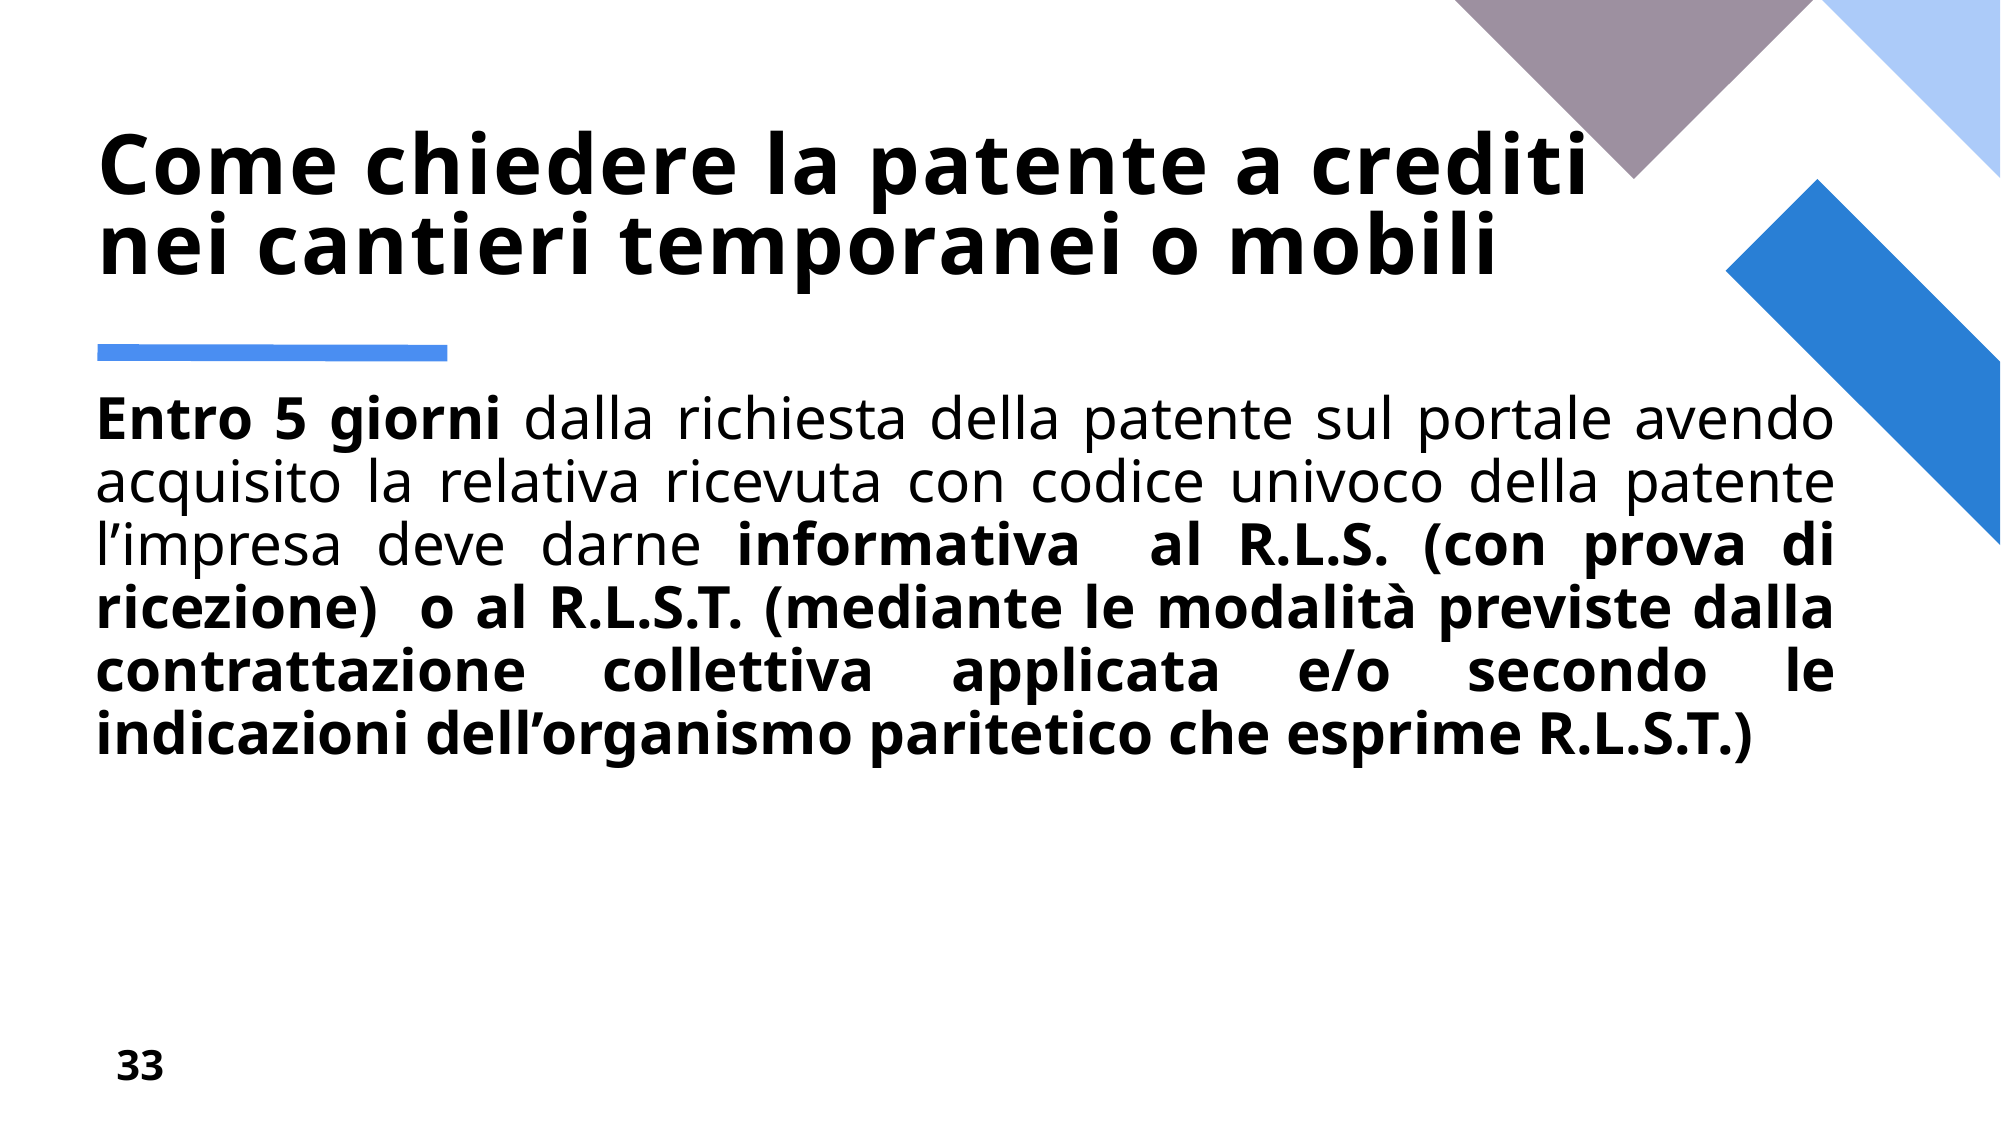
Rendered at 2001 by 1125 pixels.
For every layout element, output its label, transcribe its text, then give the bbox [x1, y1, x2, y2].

slide_number 33 [97, 1038, 184, 1080]
title Come chiedere la patente a crediti nei cantieri temporanei o mobili [97, 45, 1702, 291]
list Entro 5 giorni dalla richiesta della patente sul portale avendo acquisito la relativa ricevuta con codice univoco della patente l’impresa deve darne informativa al R.L.S. (con prova di ricezione) o al R.L.S.T. (mediante le modalità previste dalla contrattazione collettiva applicata e/o secondo le indicazioni dell’organismo paritetico che esprime R.L.S.T.) [95, 381, 1837, 1009]
